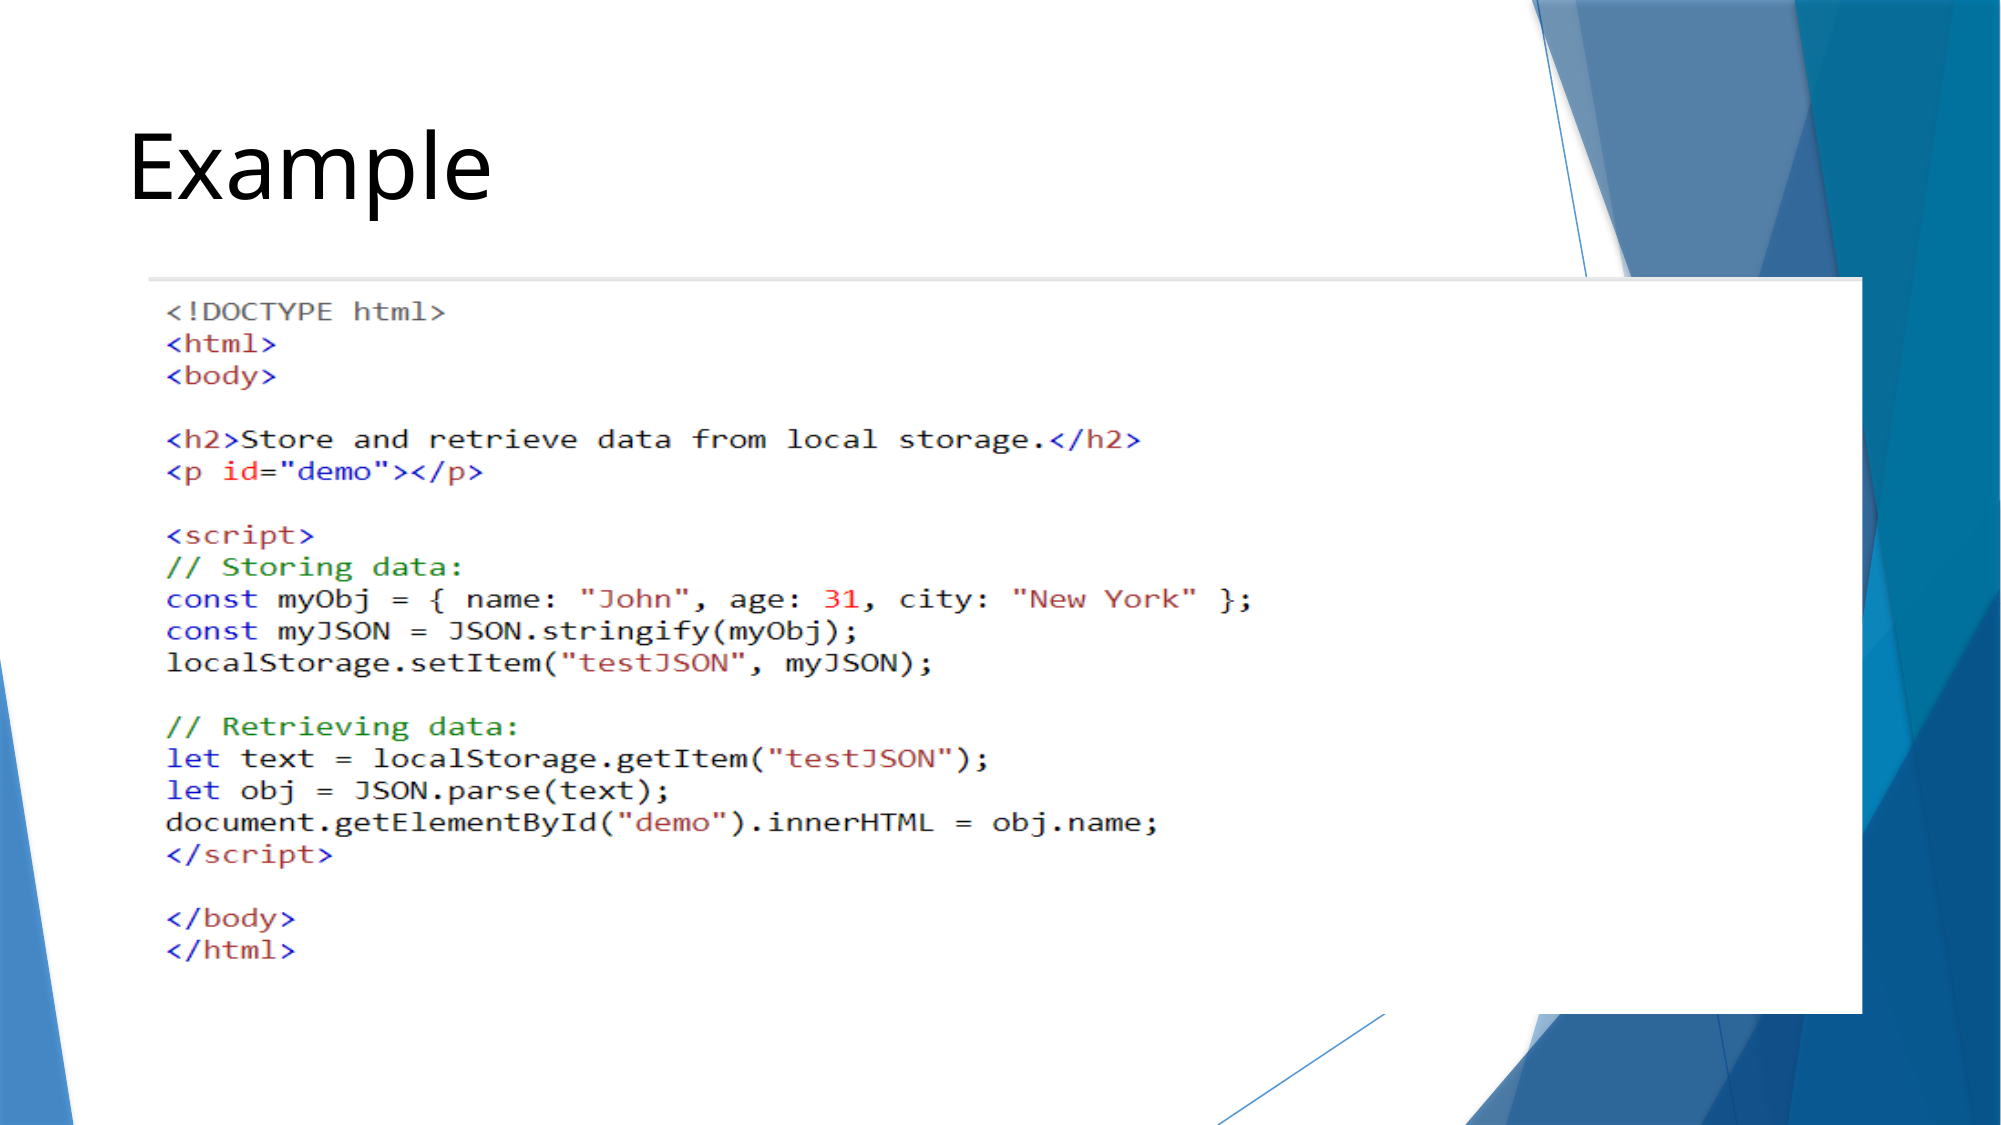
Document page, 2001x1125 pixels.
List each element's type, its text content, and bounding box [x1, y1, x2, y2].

title Example [111, 99, 1522, 317]
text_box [147, 276, 1863, 1014]
